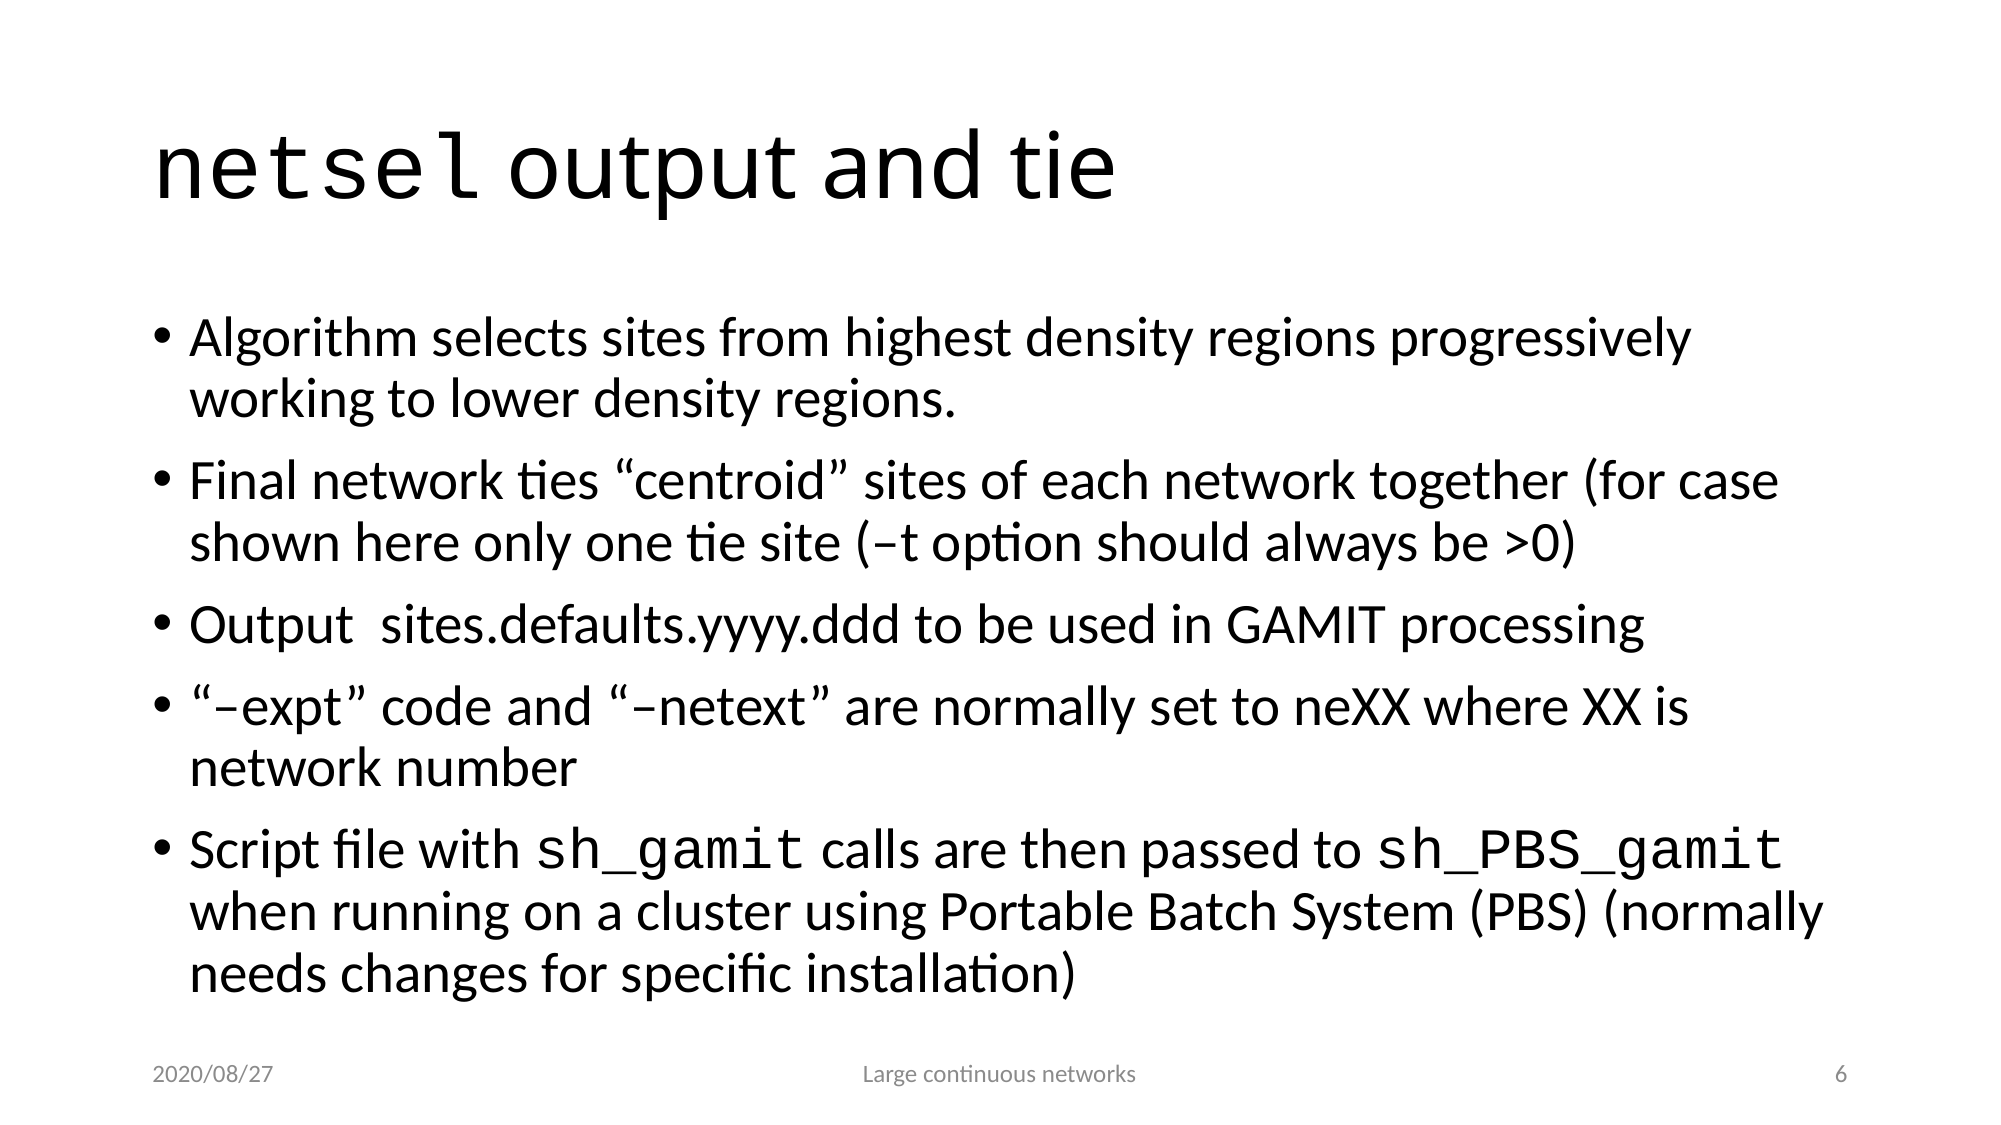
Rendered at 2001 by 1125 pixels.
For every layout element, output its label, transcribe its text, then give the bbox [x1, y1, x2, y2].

list Algorithm selects sites from highest density regions progressively working to lower density regions. Final network ties “centroid” sites of each network together (for case shown here only one tie site (–t option should always be >0) Output sites.defaults.yyyy.ddd to be used in GAMIT processing “–expt” code and “–netext” are normally set to neXX where XX is network number Script file with sh_gamit calls are then passed to sh_PBS_gamit when running on a cluster using Portable Batch System (PBS) (normally needs changes for specific installation) [137, 299, 1863, 1014]
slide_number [137, 1042, 588, 1103]
slide_number 5 [1412, 1042, 1863, 1103]
footer Large continuous networks [662, 1042, 1338, 1103]
title netsel output and tie [137, 59, 1863, 278]
